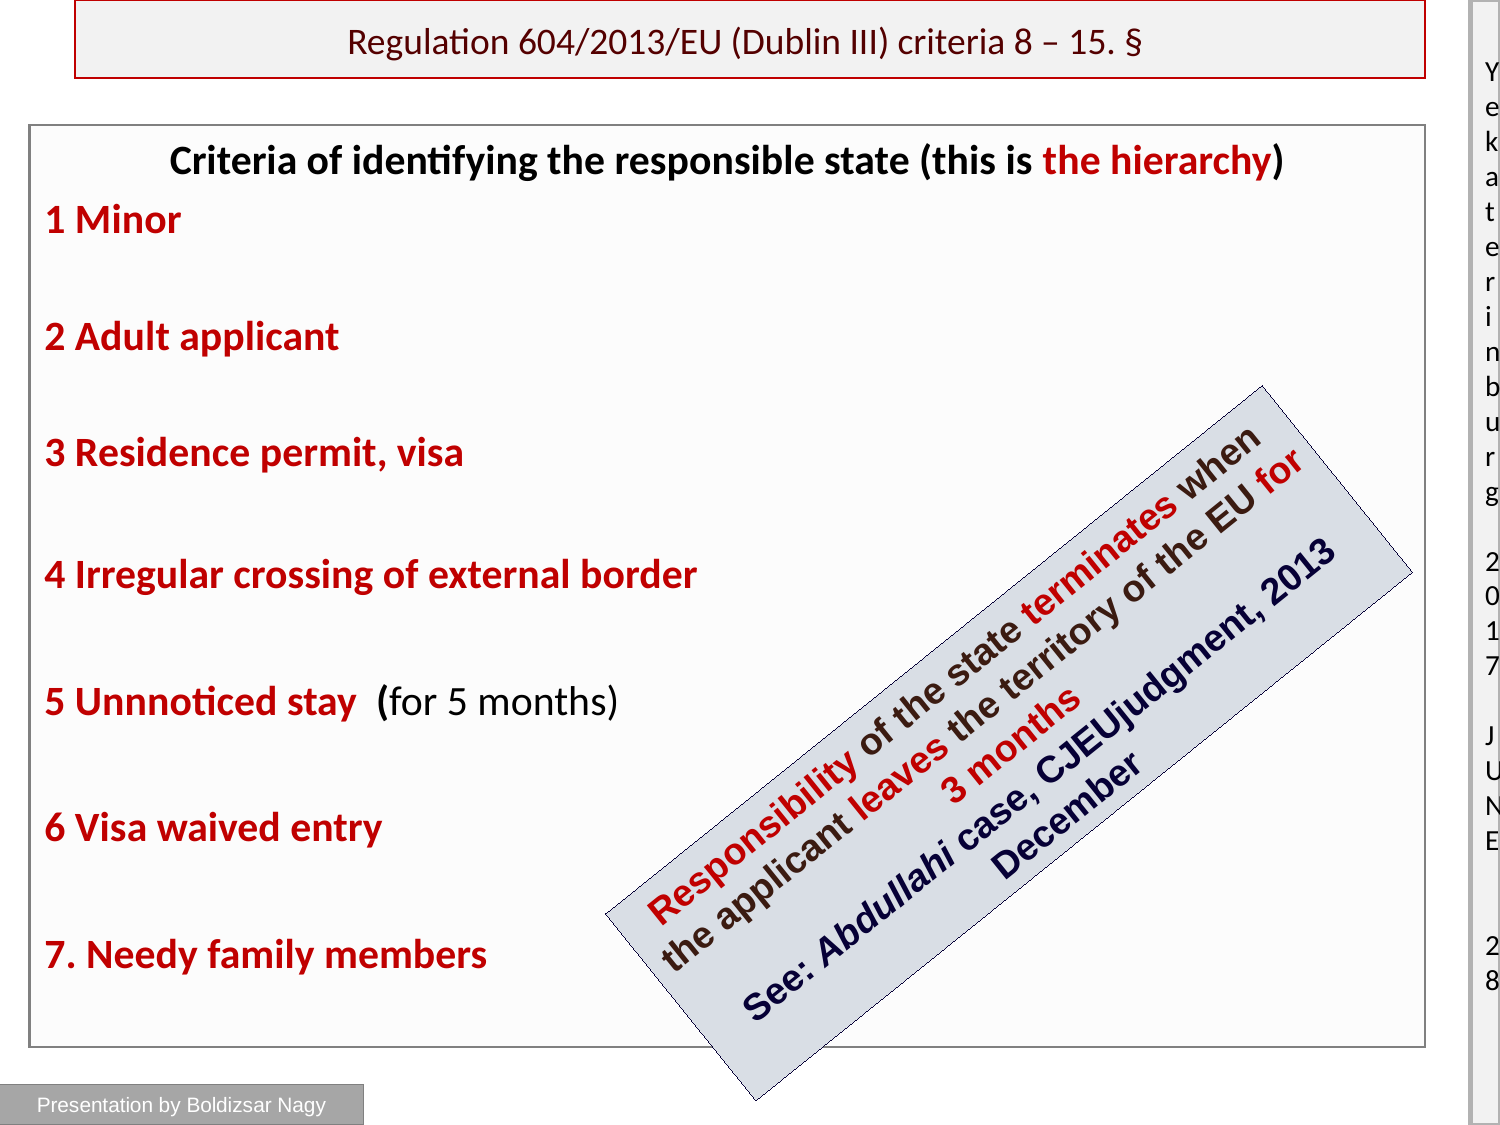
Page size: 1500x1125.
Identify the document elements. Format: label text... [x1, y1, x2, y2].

list Criteria of identifying the responsible state (this is the hierarchy) 1 Minor 2 Adult applicant 3 Residence permit, visa 4 Irregular crossing of external border 5 Unnnoticed stay (for 5 months) 6 Visa waived entry 7. Needy family members [28, 124, 1426, 1048]
title Regulation 604/2013/EU (Dublin III) criteria 8 – 15. § [74, 0, 1426, 79]
text_box Responsibility of the state terminates when the applicant leaves the territory of the EU for 3 months See: Abdullahi case, CJEUjudgment, 2013 December [605, 385, 1413, 1101]
